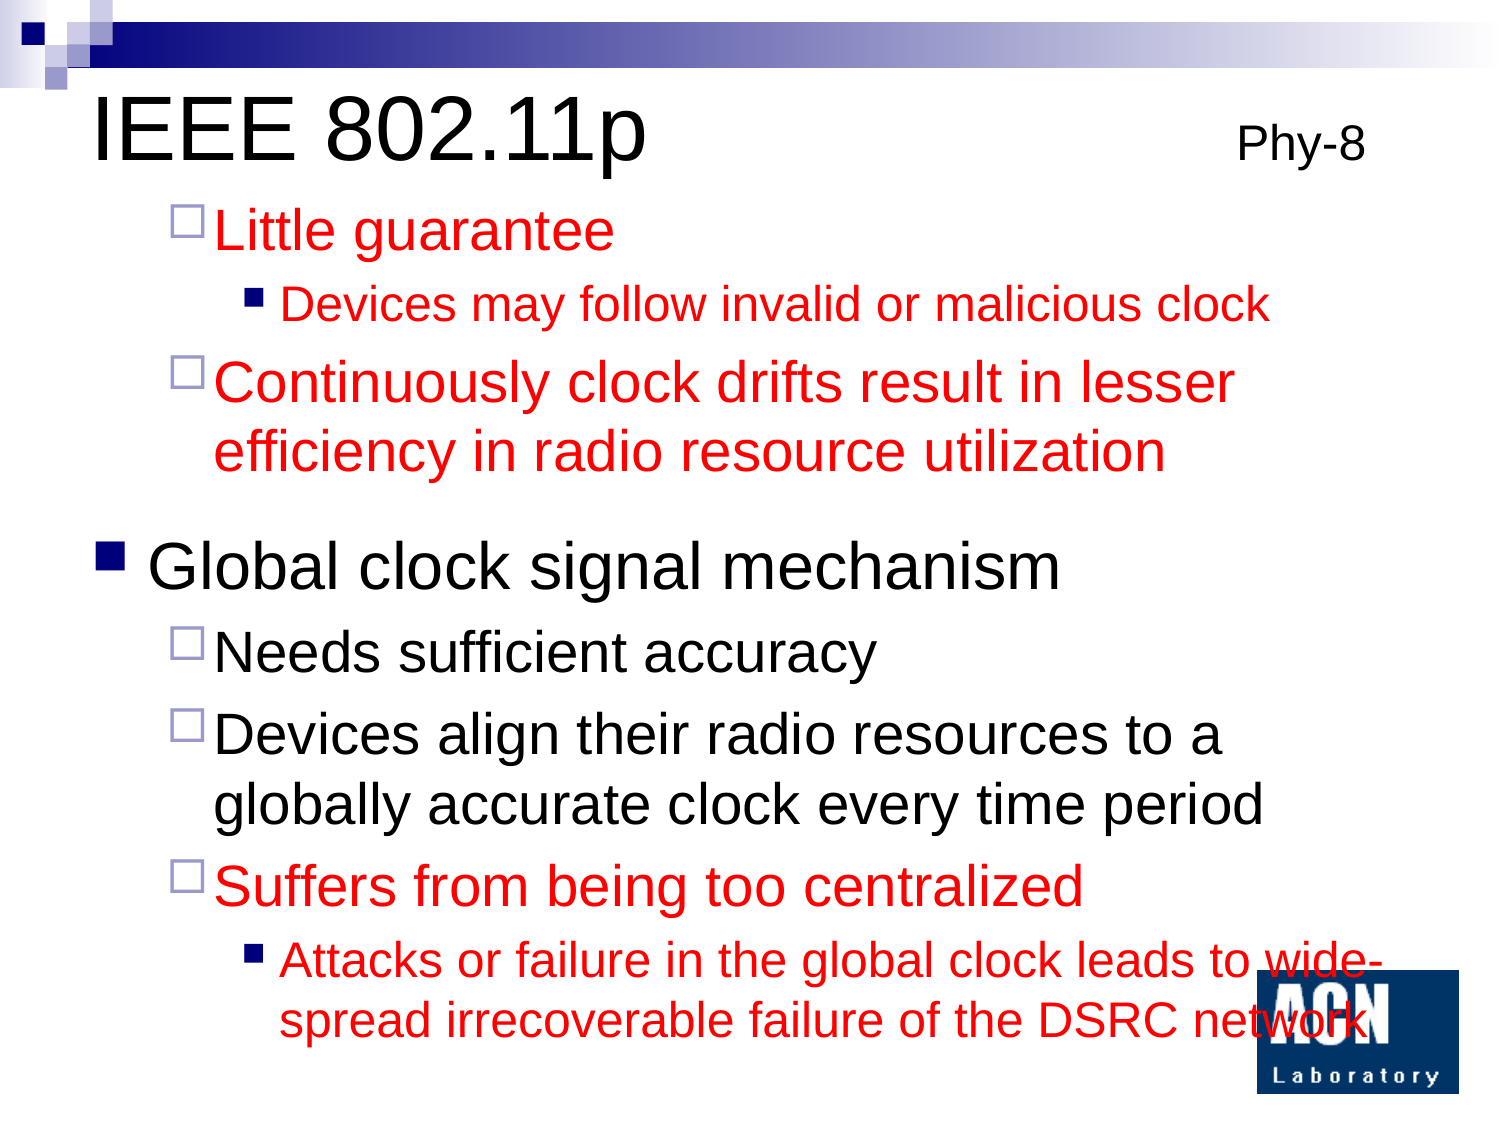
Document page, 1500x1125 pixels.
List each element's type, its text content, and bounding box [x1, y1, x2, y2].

text_box Global clock signal mechanism Needs sufficient accuracy Devices align their radio resources to a globally accurate clock every time period Suffers from being too centralized Attacks or failure in the global clock leads to wide-spread irrecoverable failure of the DSRC network [76, 515, 1427, 1071]
list Little guarantee Devices may follow invalid or malicious clock Continuously clock drifts result in lesser efficiency in radio resource utilization [76, 184, 1427, 504]
title IEEE 802.11p Phy-8 [74, 74, 1426, 173]
picture [1257, 970, 1459, 1094]
